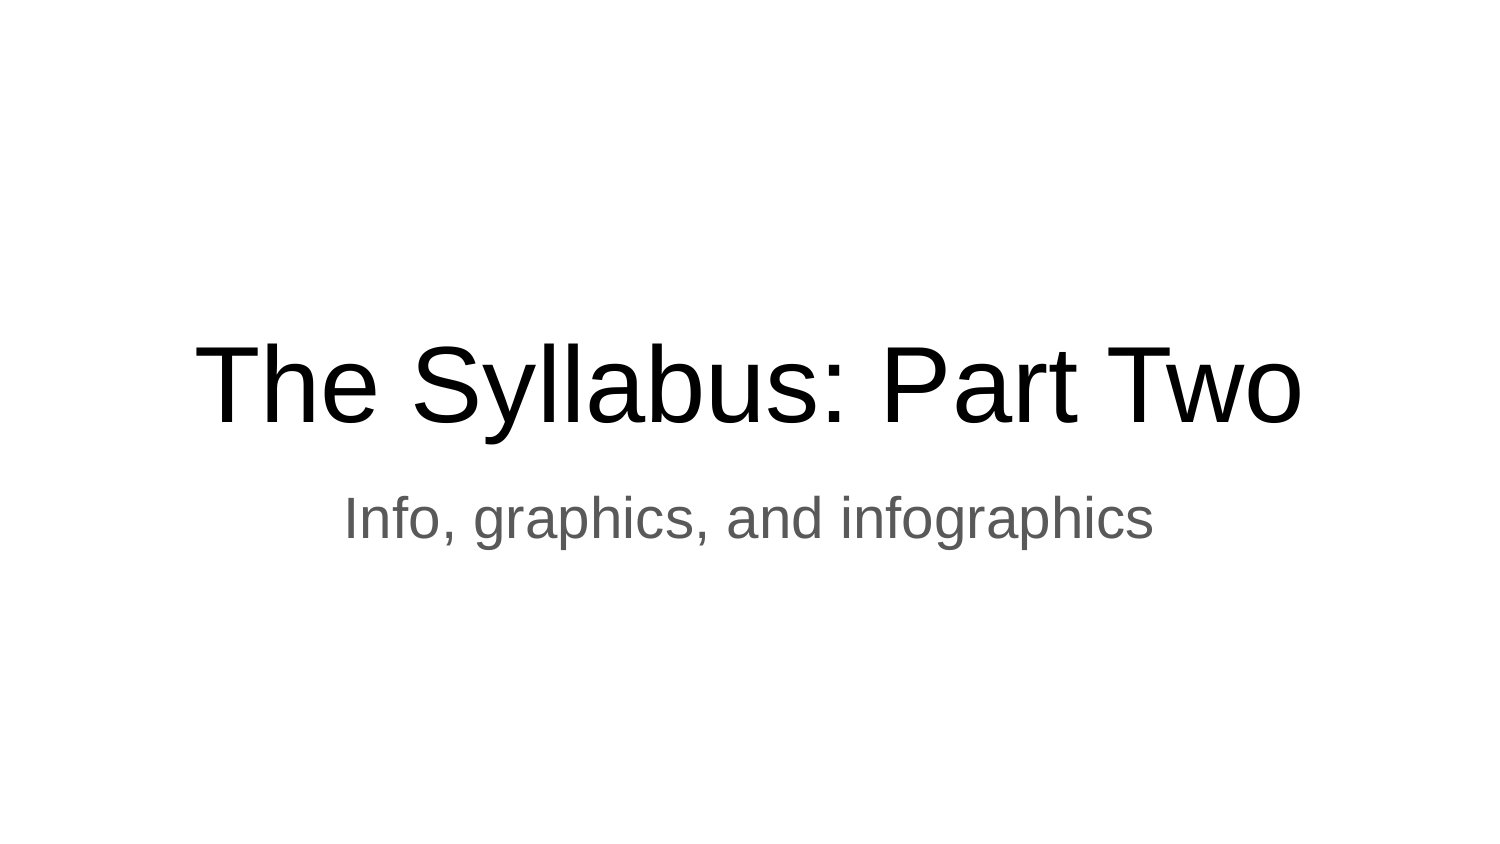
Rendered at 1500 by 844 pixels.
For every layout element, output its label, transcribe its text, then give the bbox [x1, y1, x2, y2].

title The Syllabus: Part Two [51, 122, 1449, 459]
subtitle Info, graphics, and infographics [51, 464, 1449, 595]
